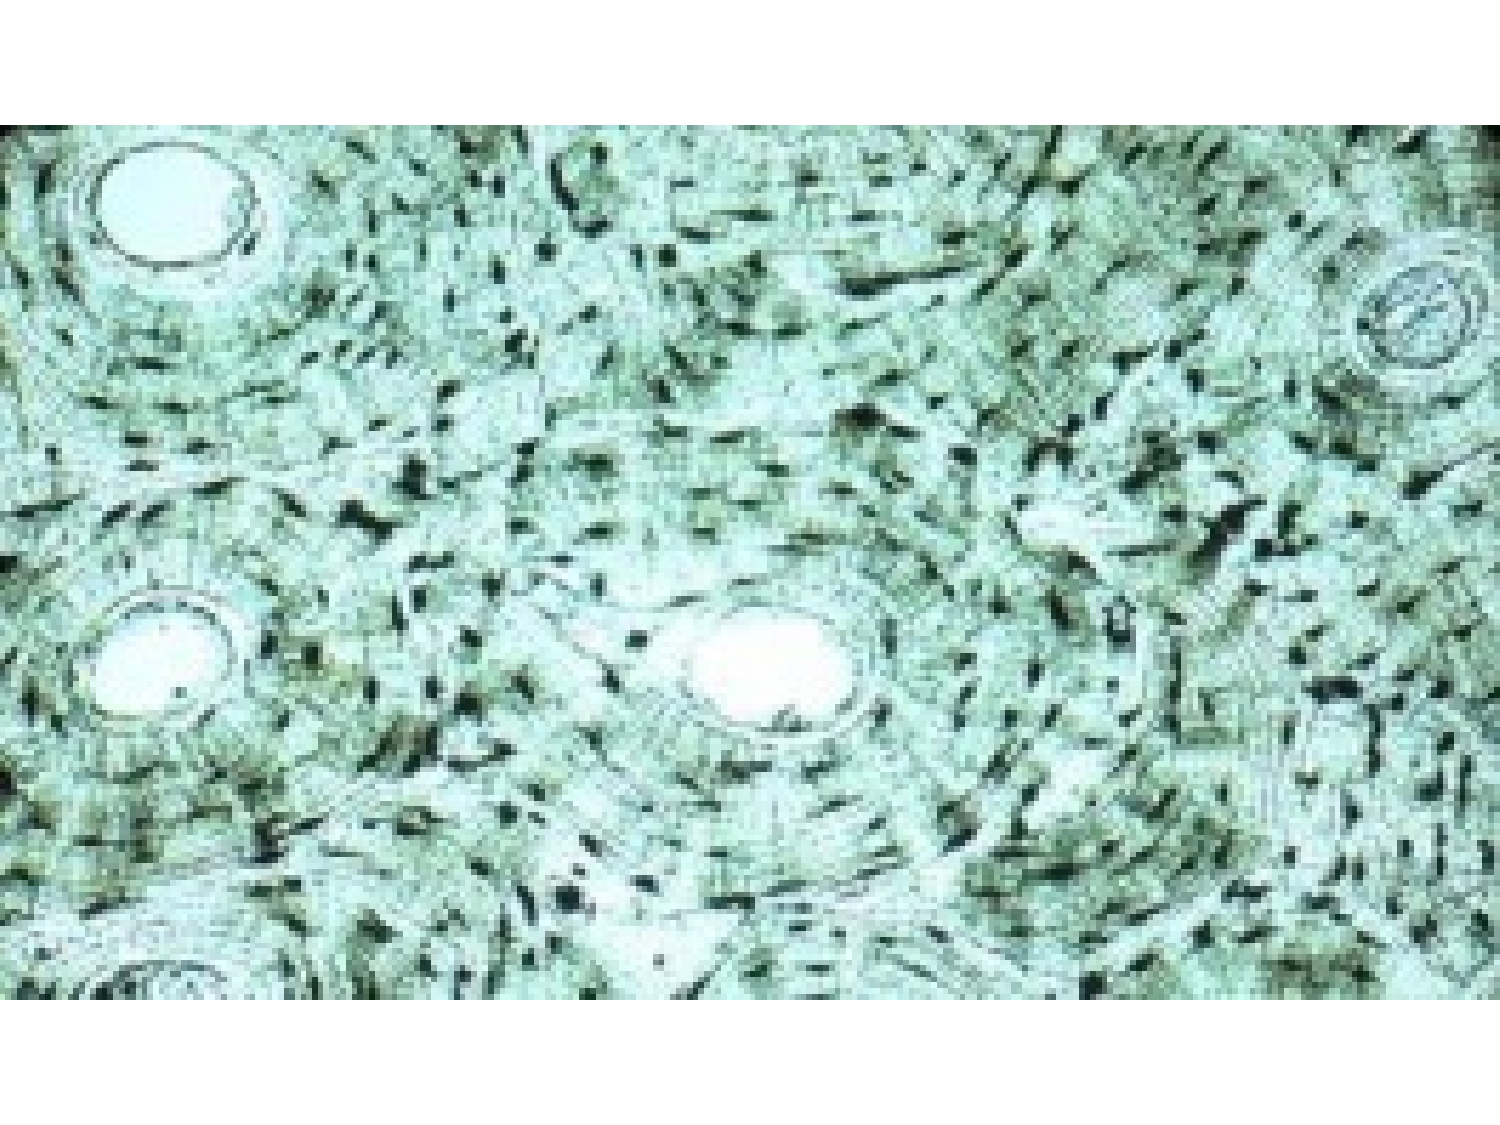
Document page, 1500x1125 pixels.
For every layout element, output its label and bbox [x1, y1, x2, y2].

picture [0, 125, 1500, 1000]
